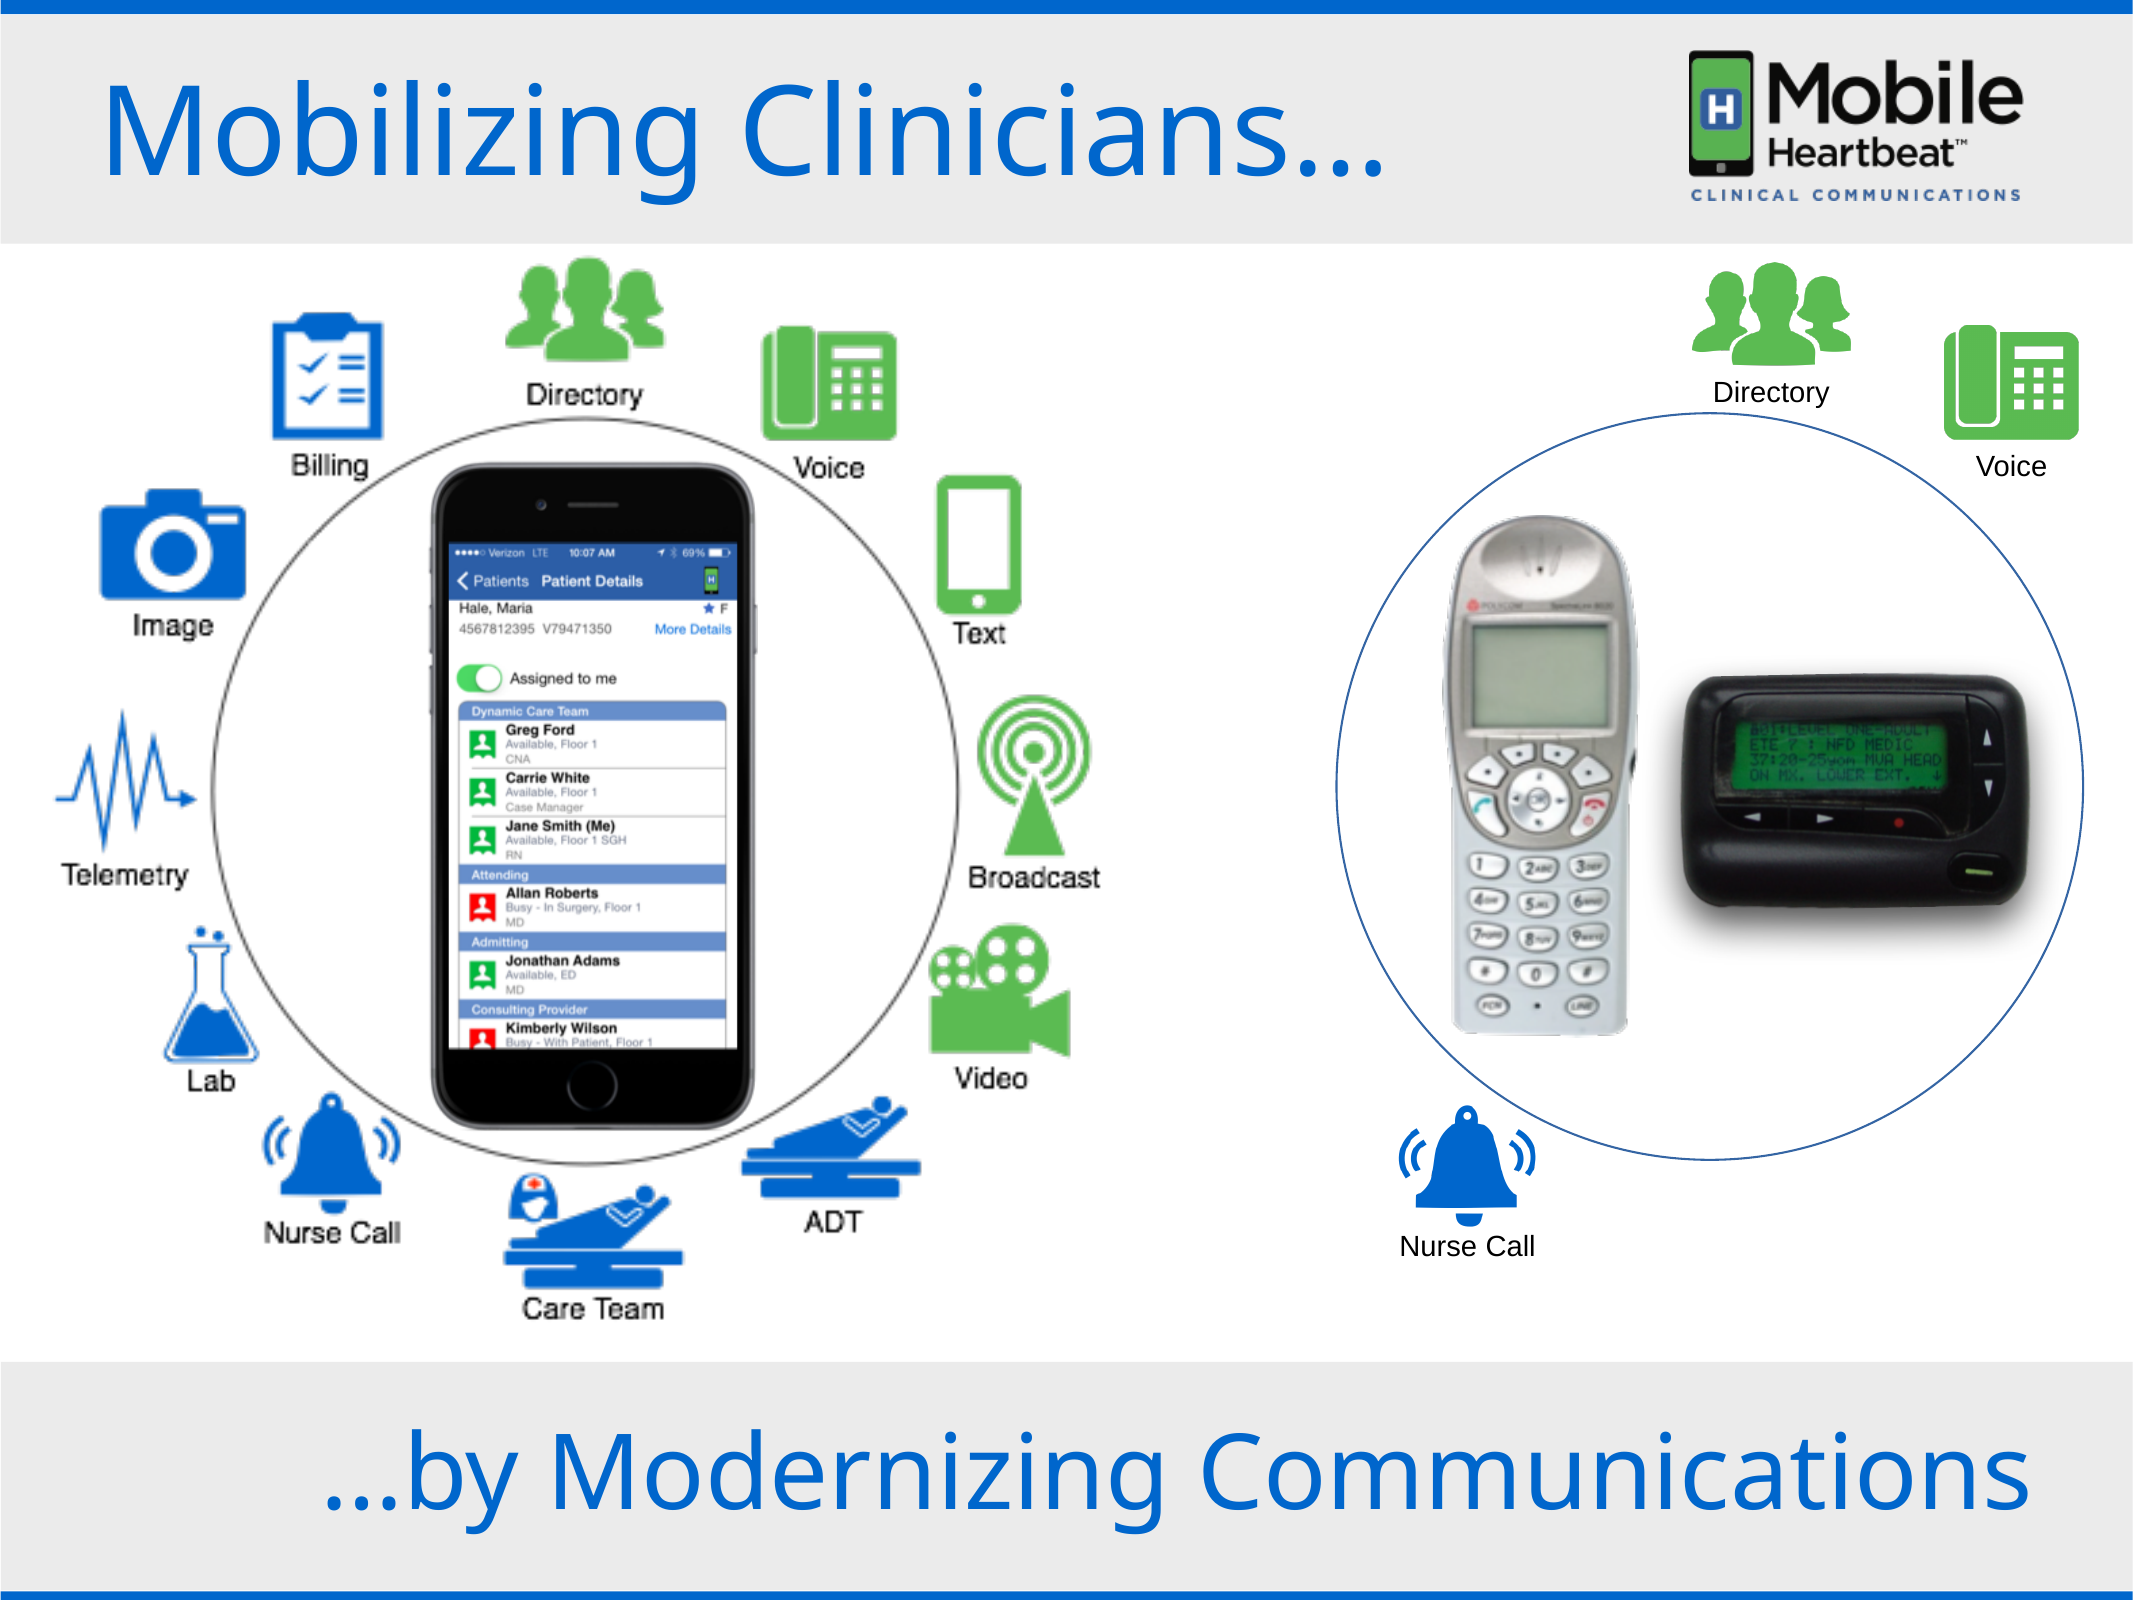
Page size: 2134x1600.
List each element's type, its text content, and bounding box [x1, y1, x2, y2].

picture [1689, 50, 2024, 201]
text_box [1383, 1104, 1552, 1271]
text_box [1462, 414, 2084, 919]
picture [1442, 514, 1640, 1038]
text_box [1336, 531, 2055, 1160]
title Mobilizing Clinicians… [97, 29, 1657, 221]
picture [1676, 669, 2034, 913]
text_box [1918, 325, 2105, 492]
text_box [1678, 262, 1865, 418]
text_box …by Modernizing Communications [98, 1372, 2034, 1563]
picture [35, 243, 1126, 1339]
